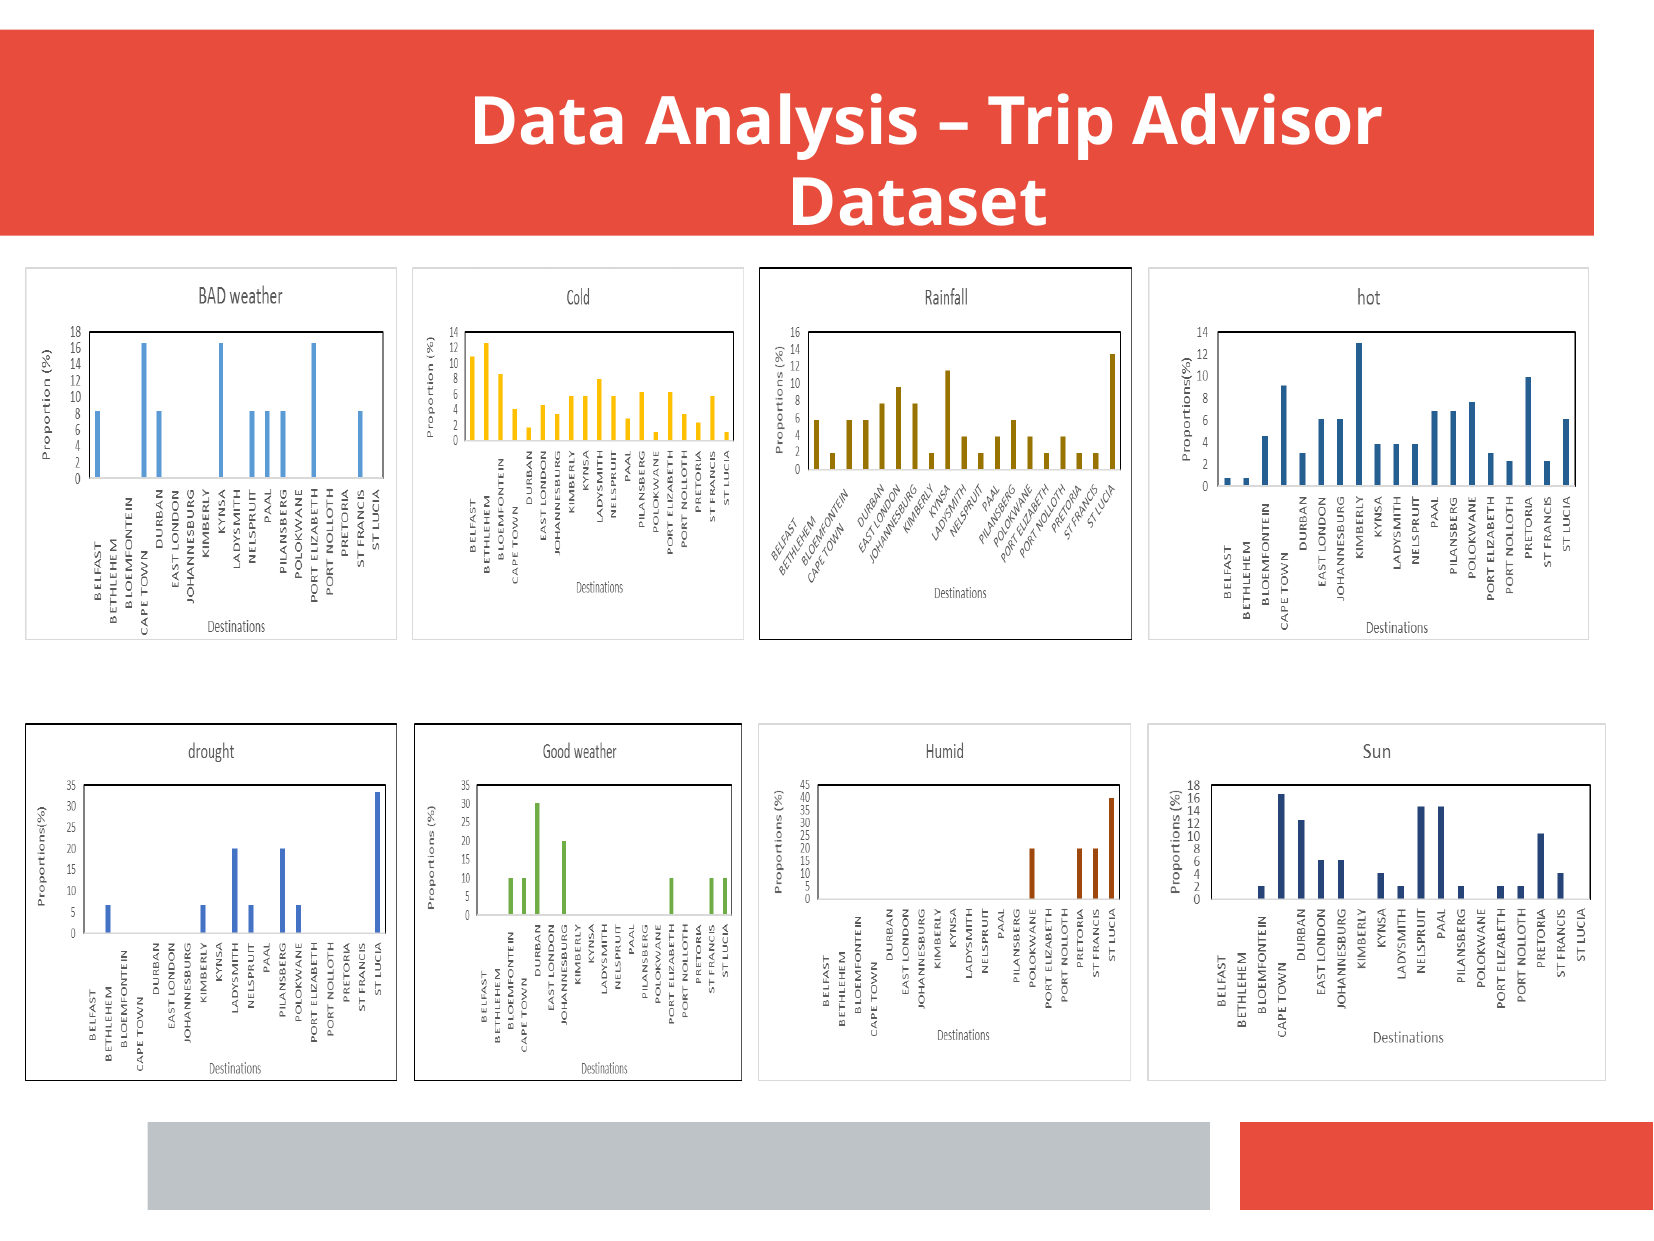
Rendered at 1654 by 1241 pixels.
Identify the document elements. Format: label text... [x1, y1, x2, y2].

picture [757, 723, 1131, 1082]
picture [412, 267, 744, 640]
picture [759, 267, 1133, 640]
picture [25, 723, 397, 1082]
text_box Data Analysis – Trip Advisor Dataset [342, 70, 1512, 212]
picture [25, 267, 397, 640]
picture [1147, 723, 1606, 1082]
picture [414, 723, 742, 1082]
picture [1148, 267, 1589, 640]
